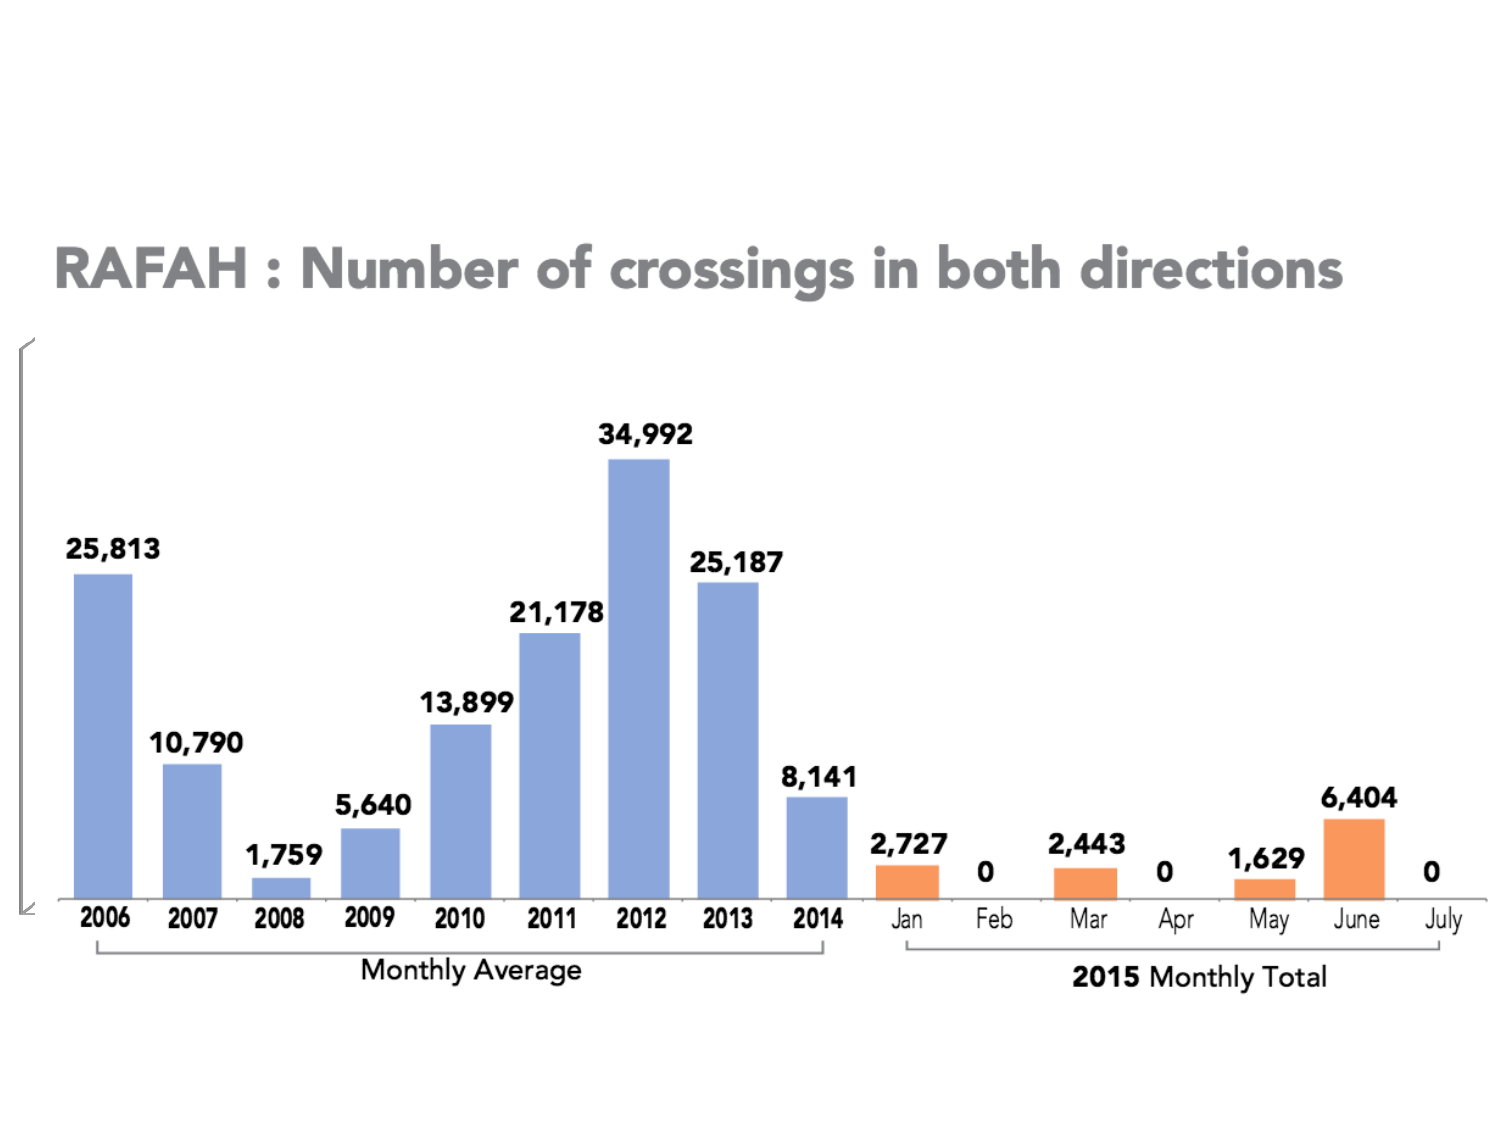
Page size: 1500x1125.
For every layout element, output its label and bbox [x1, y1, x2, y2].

chart [0, 0, 1500, 1125]
